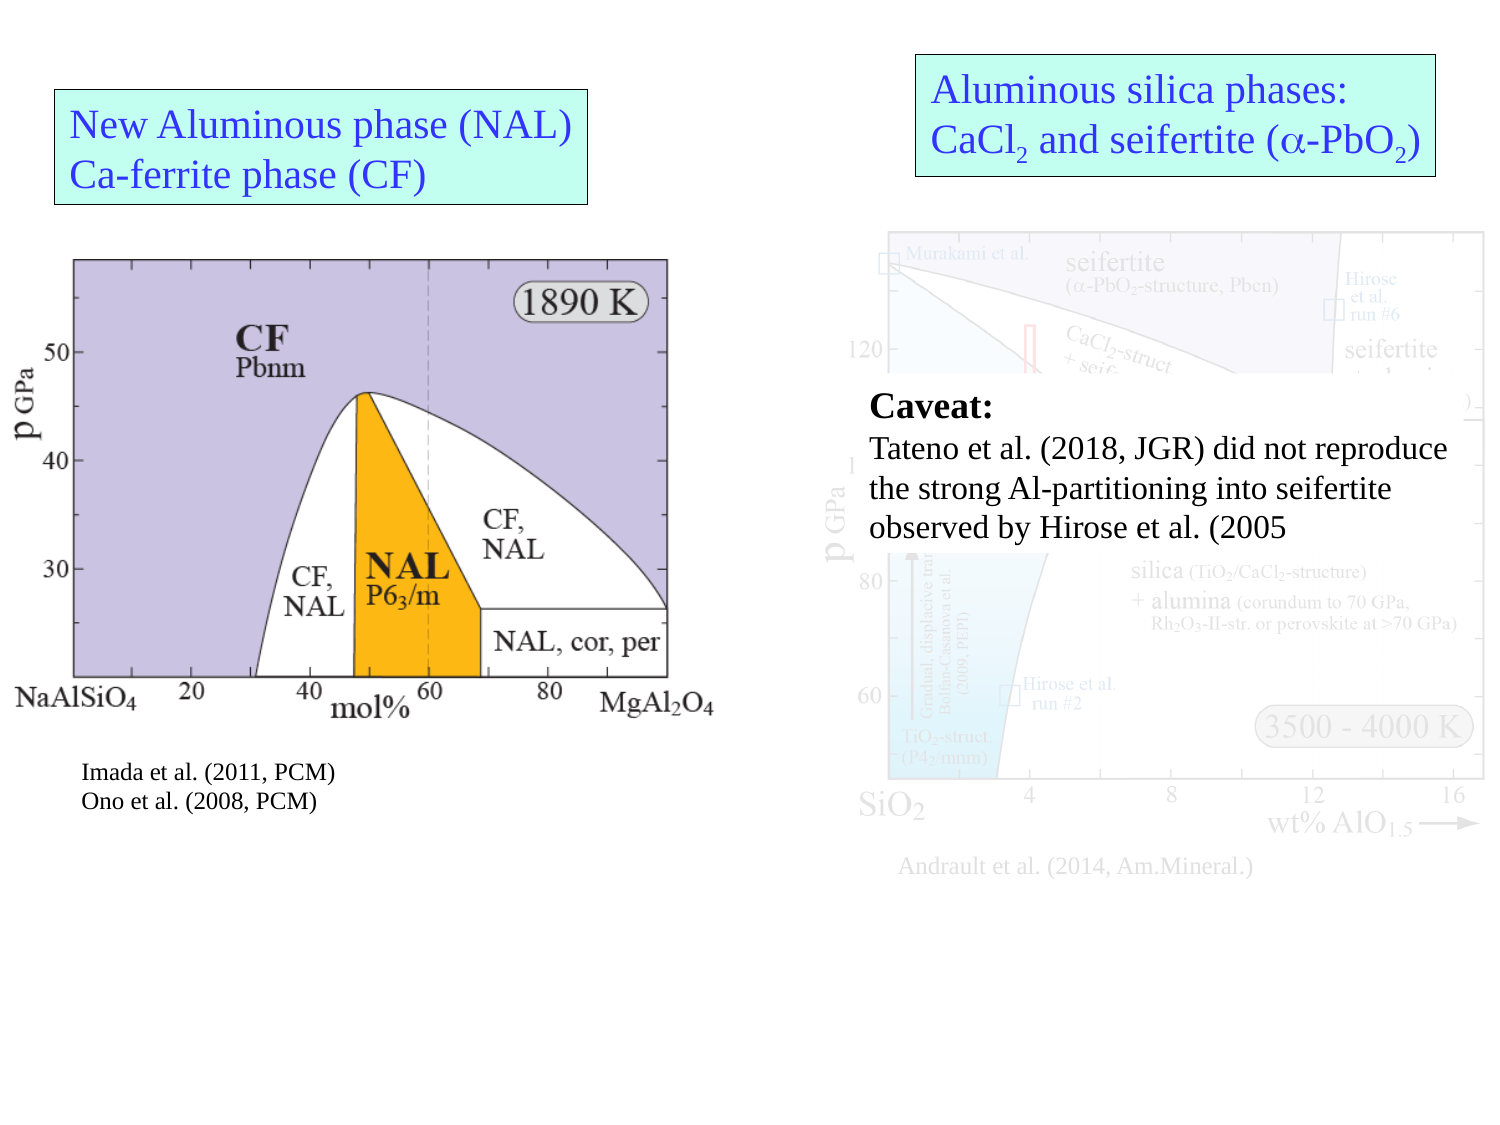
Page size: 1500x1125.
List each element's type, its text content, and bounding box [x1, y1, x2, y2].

picture [0, 258, 715, 733]
text_box [795, 204, 1496, 914]
text_box Aluminous silica phases: CaCl2 and seifertite (a-PbO2) [915, 54, 1436, 177]
text_box Imada et al. (2011, PCM) Ono et al. (2008, PCM) [66, 747, 351, 823]
picture [808, 231, 1486, 847]
text_box New Aluminous phase (NAL) Ca-ferrite phase (CF) [54, 89, 588, 205]
